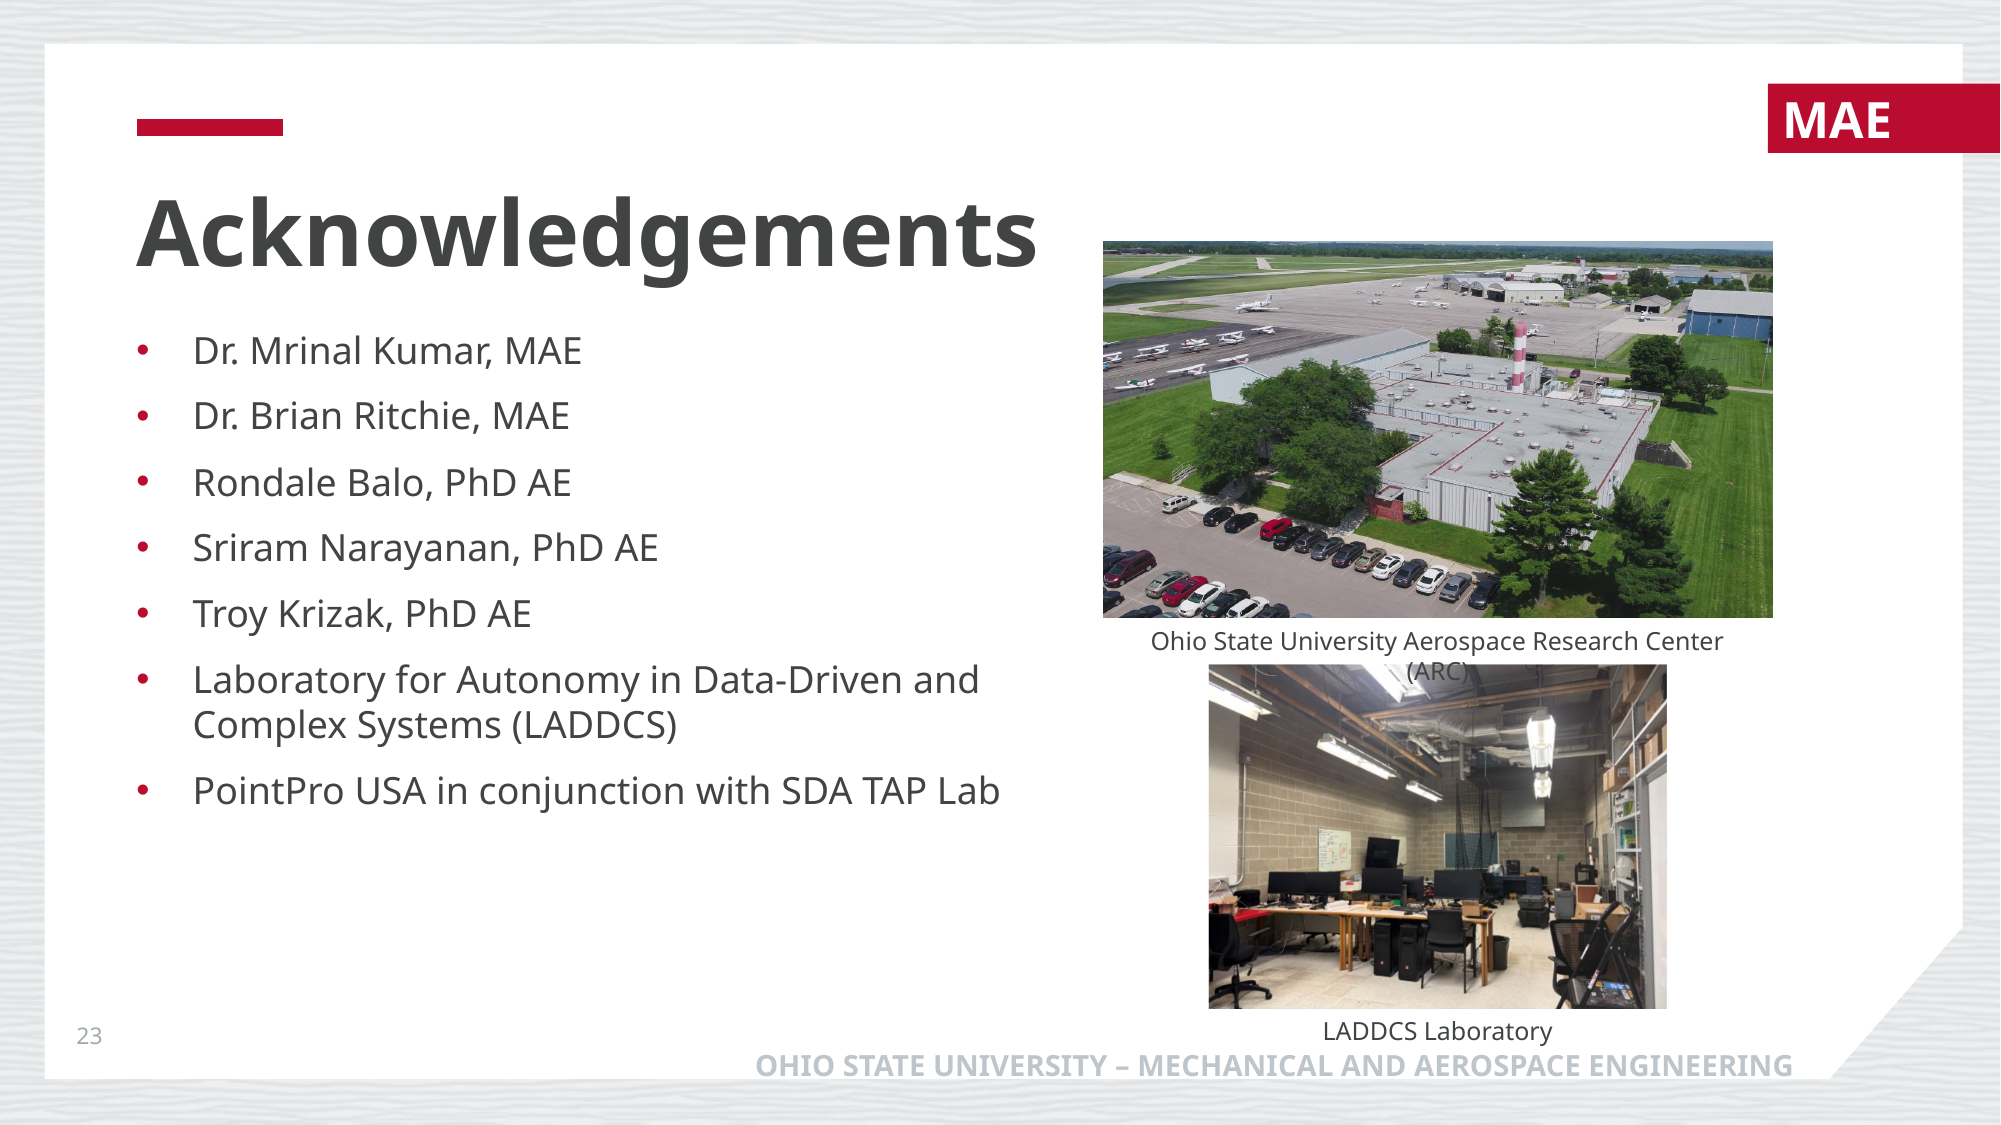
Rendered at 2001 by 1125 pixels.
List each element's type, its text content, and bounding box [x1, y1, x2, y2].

picture [0, 0, 2001, 1125]
text_box Ohio State University Aerospace Research Center (ARC) [1103, 619, 1773, 693]
text_box LADDCS Laboratory [1208, 1009, 1667, 1054]
list Dr. Mrinal Kumar, MAE Dr. Brian Ritchie, MAE Rondale Balo, PhD AE Sriram Narayanan, PhD AE Troy Krizak, PhD AE Laboratory for Autonomy in Data-Driven and Complex Systems (LADDCS) PointPro USA in conjunction with SDA TAP Lab [136, 326, 1075, 963]
title Acknowledgements [136, 187, 1862, 291]
